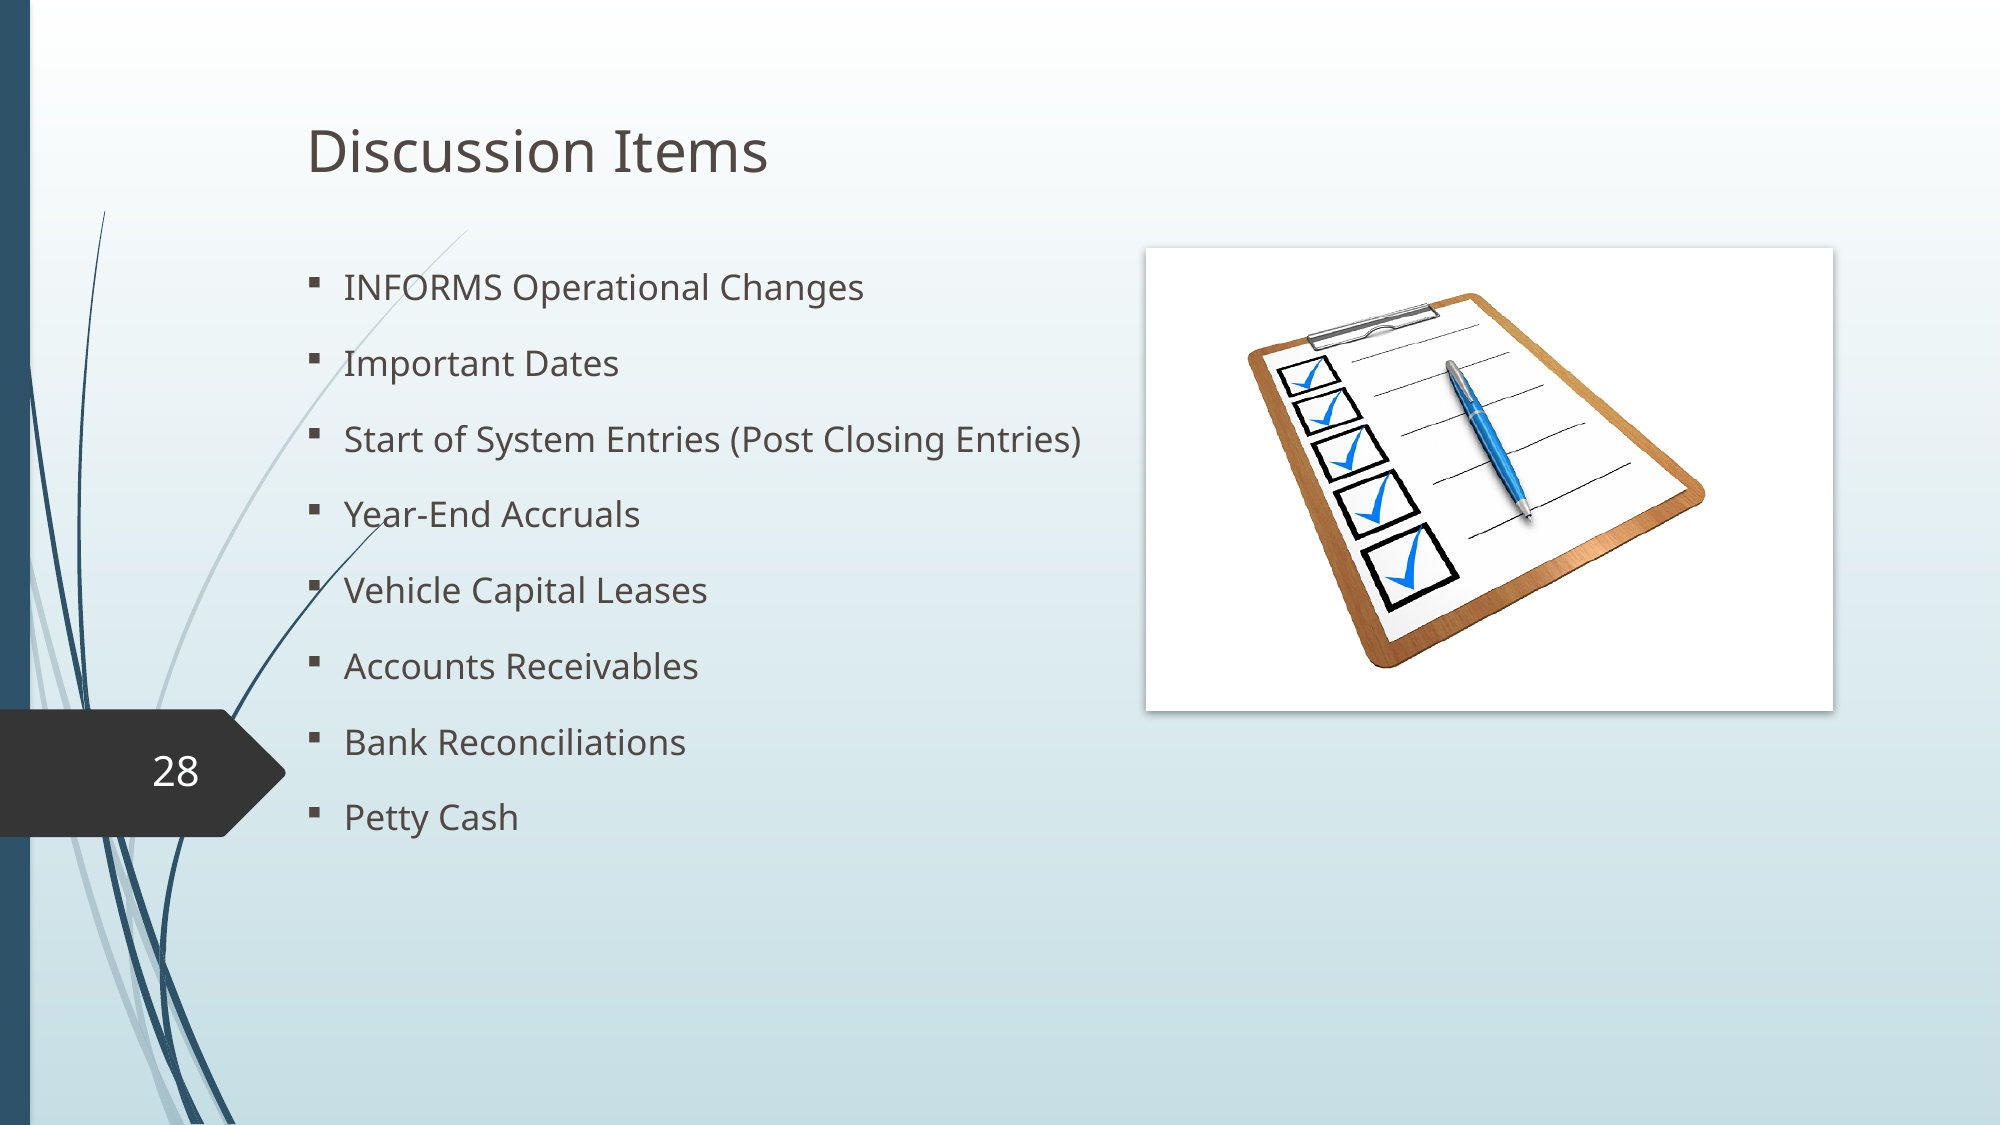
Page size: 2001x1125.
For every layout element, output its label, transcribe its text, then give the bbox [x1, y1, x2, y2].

text_box INFORMS Operational Changes Important Dates Start of System Entries (Post Closing Entries) Year-End Accruals Vehicle Capital Leases Accounts Receivables Bank Reconciliations Petty Cash [306, 262, 1819, 1013]
text_box Discussion Items [306, 12, 1819, 193]
picture [1160, 262, 1819, 697]
slide_number 28 [87, 743, 216, 803]
